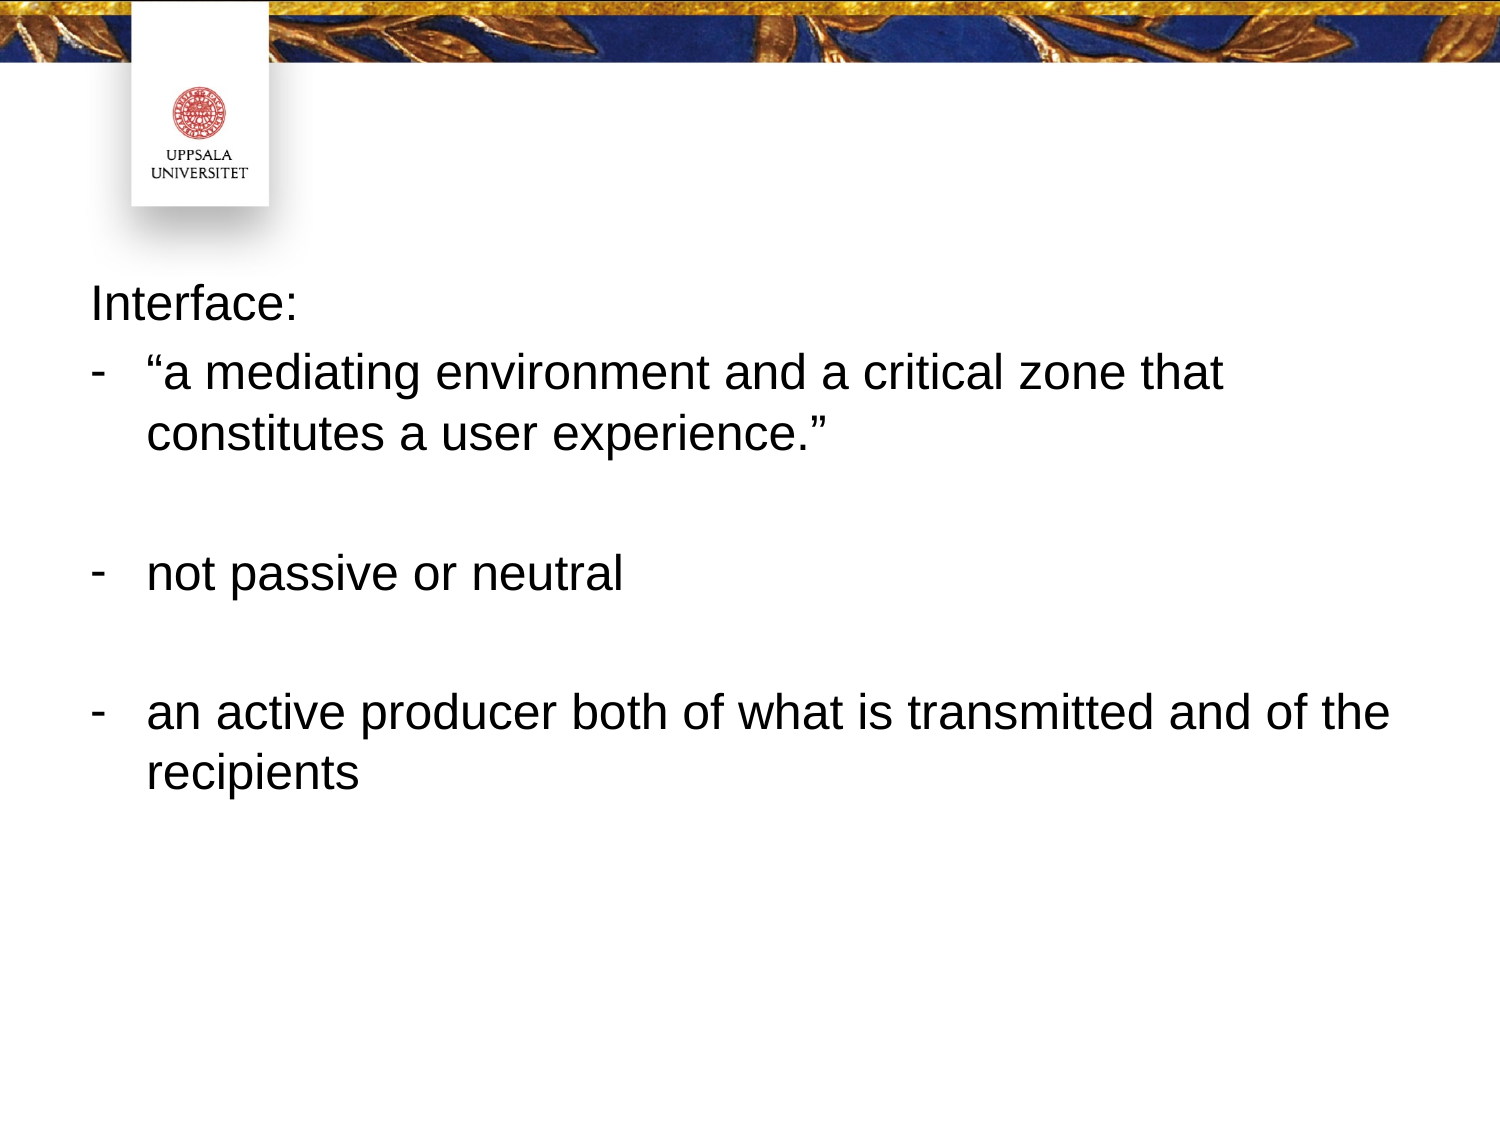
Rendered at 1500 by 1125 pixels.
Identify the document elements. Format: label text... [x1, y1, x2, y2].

picture [0, 0, 1500, 1125]
list Interface: “a mediating environment and a critical zone that constitutes a user experience.” not passive or neutral an active producer both of what is transmitted and of the recipients [75, 262, 1425, 1005]
